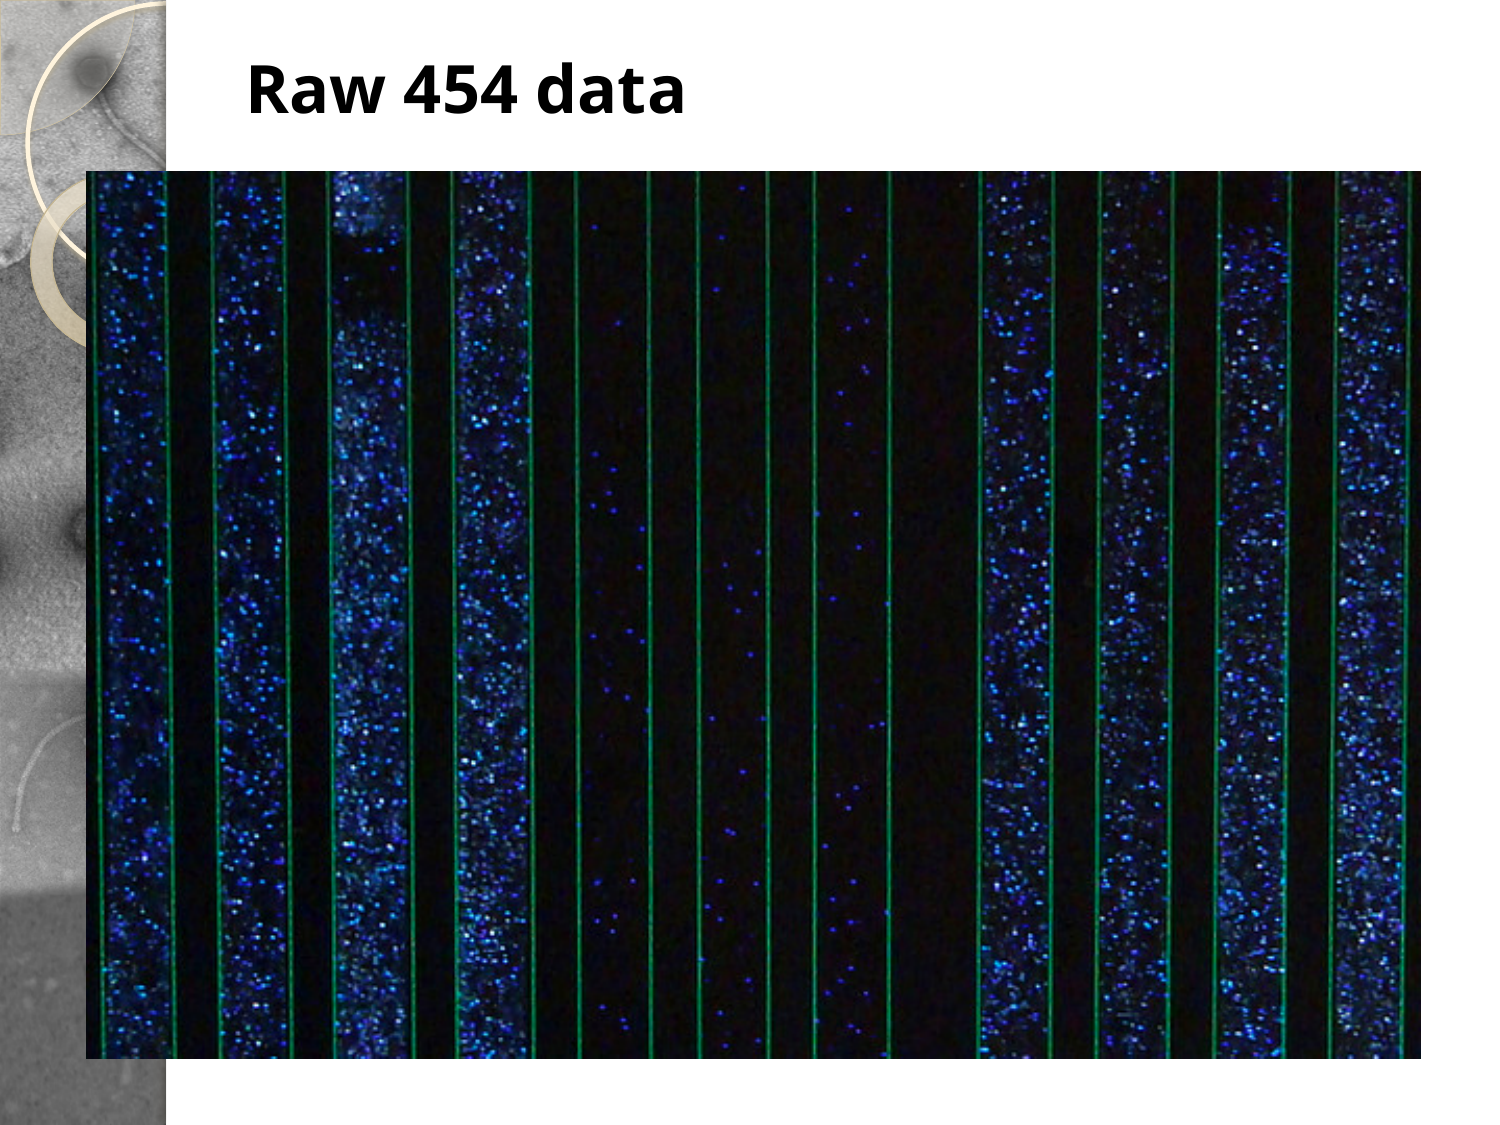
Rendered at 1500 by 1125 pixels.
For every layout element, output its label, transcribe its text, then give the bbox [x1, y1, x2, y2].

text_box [1, 3, 131, 134]
text_box Raw 454 data [230, 39, 1348, 134]
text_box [35, 18, 133, 129]
picture [136, 0, 164, 4]
picture [0, 13, 1421, 1125]
